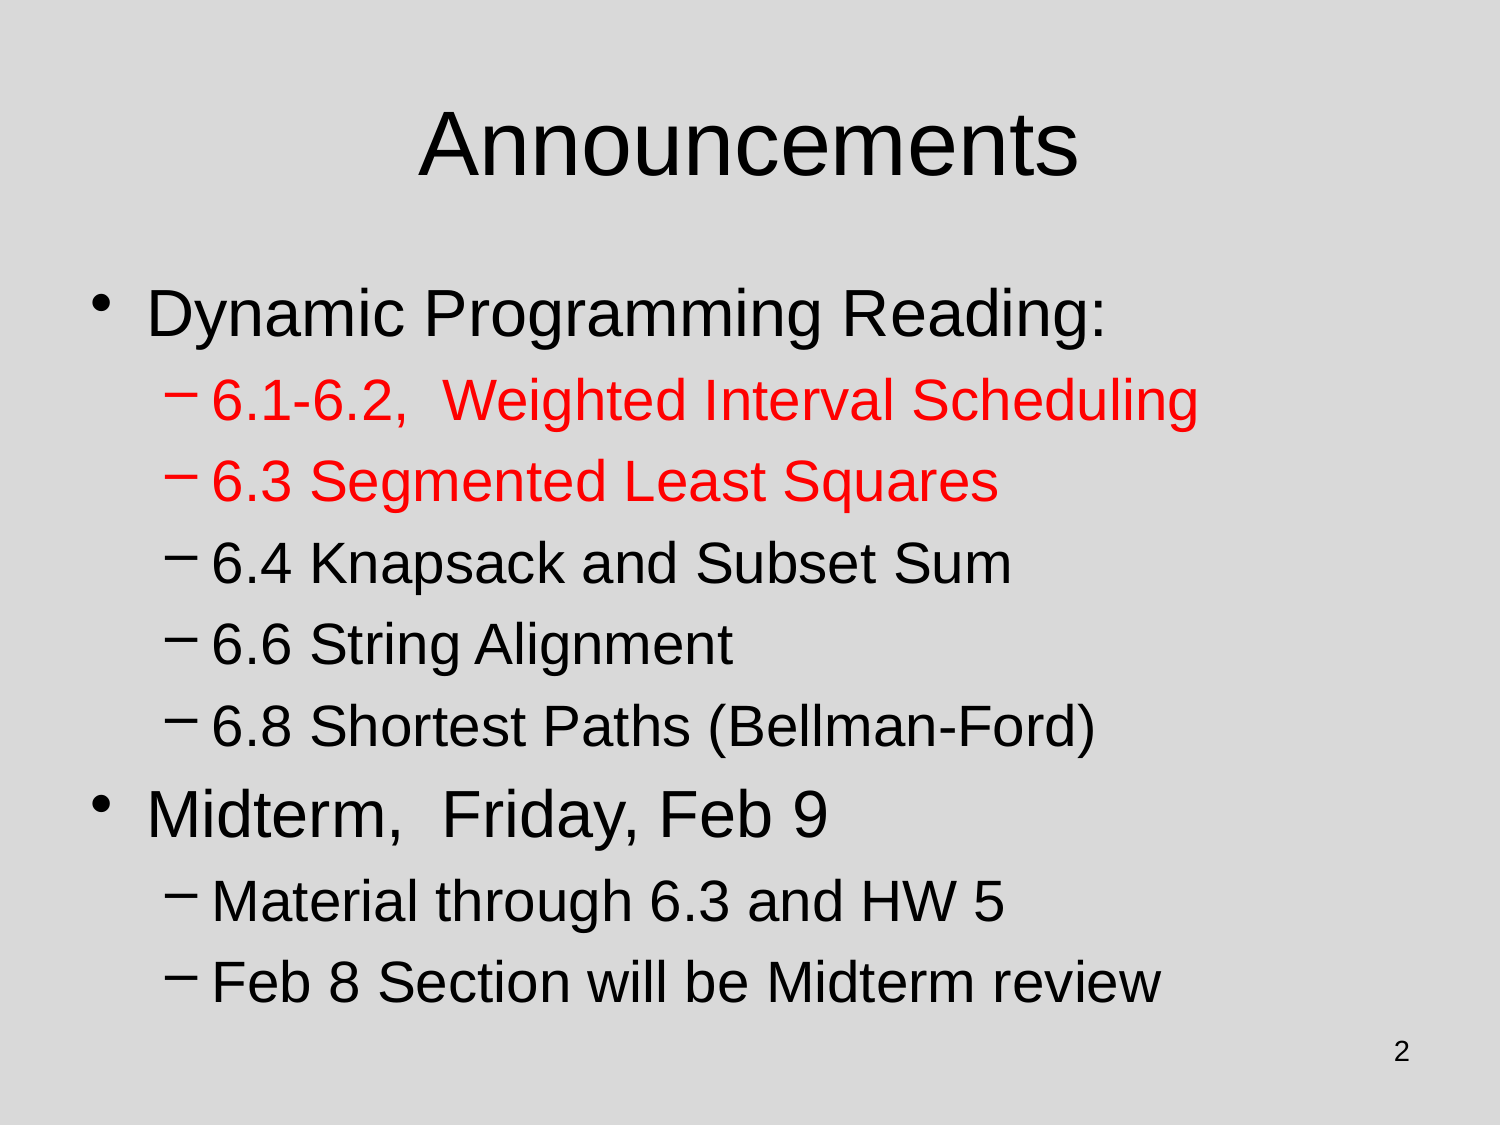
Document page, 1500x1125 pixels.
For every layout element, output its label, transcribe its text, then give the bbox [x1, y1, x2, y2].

title Announcements [75, 45, 1425, 233]
slide_number 2 [1074, 1024, 1426, 1103]
list Dynamic Programming Reading: 6.1-6.2, Weighted Interval Scheduling 6.3 Segmented Least Squares 6.4 Knapsack and Subset Sum 6.6 String Alignment 6.8 Shortest Paths (Bellman-Ford) Midterm, Friday, Feb 9 Material through 6.3 and HW 5 Feb 8 Section will be Midterm review [75, 262, 1425, 1092]
